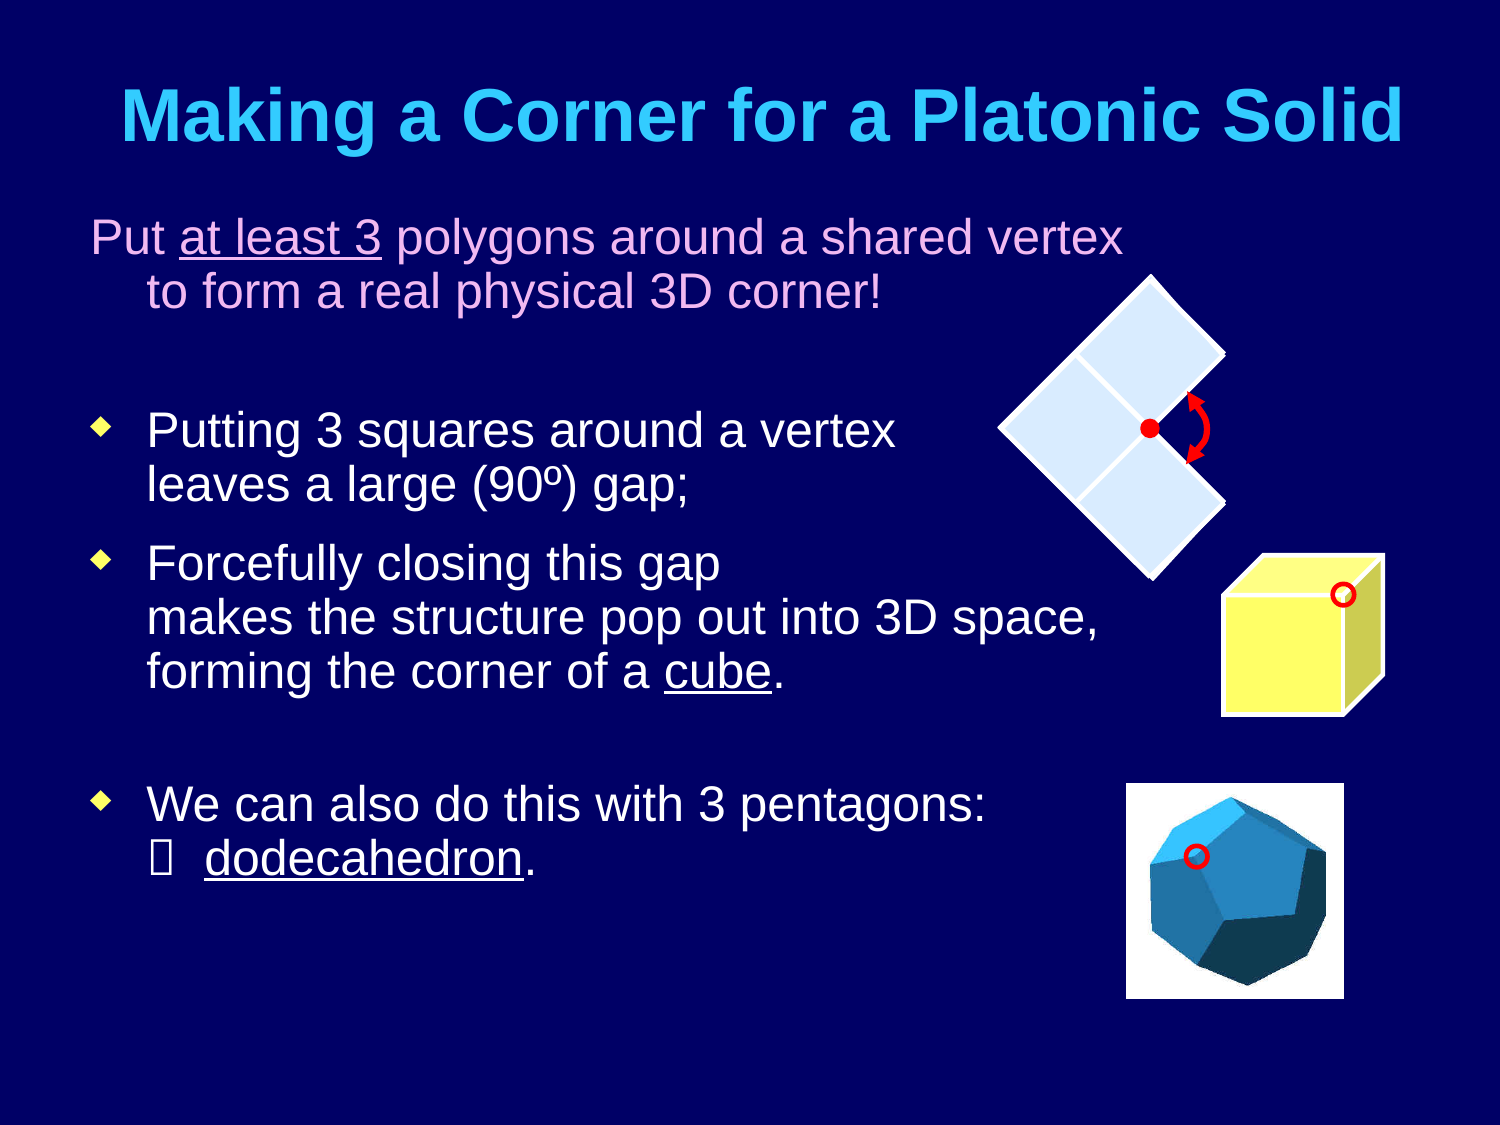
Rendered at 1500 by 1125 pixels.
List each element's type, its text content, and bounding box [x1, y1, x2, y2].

title Making a Corner for a Platonic Solid [88, 40, 1439, 182]
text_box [1126, 782, 1344, 999]
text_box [1223, 555, 1383, 715]
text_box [998, 274, 1225, 580]
list Put at least 3 polygons around a shared vertex to form a real physical 3D corner! Putting 3 squares around a vertex leaves a large (90º) gap; Forcefully closing this gap makes the structure pop out into 3D space, forming the corner of a cube. We can also do this with 3 pentagons:  dodecahedron. [75, 203, 1468, 1003]
